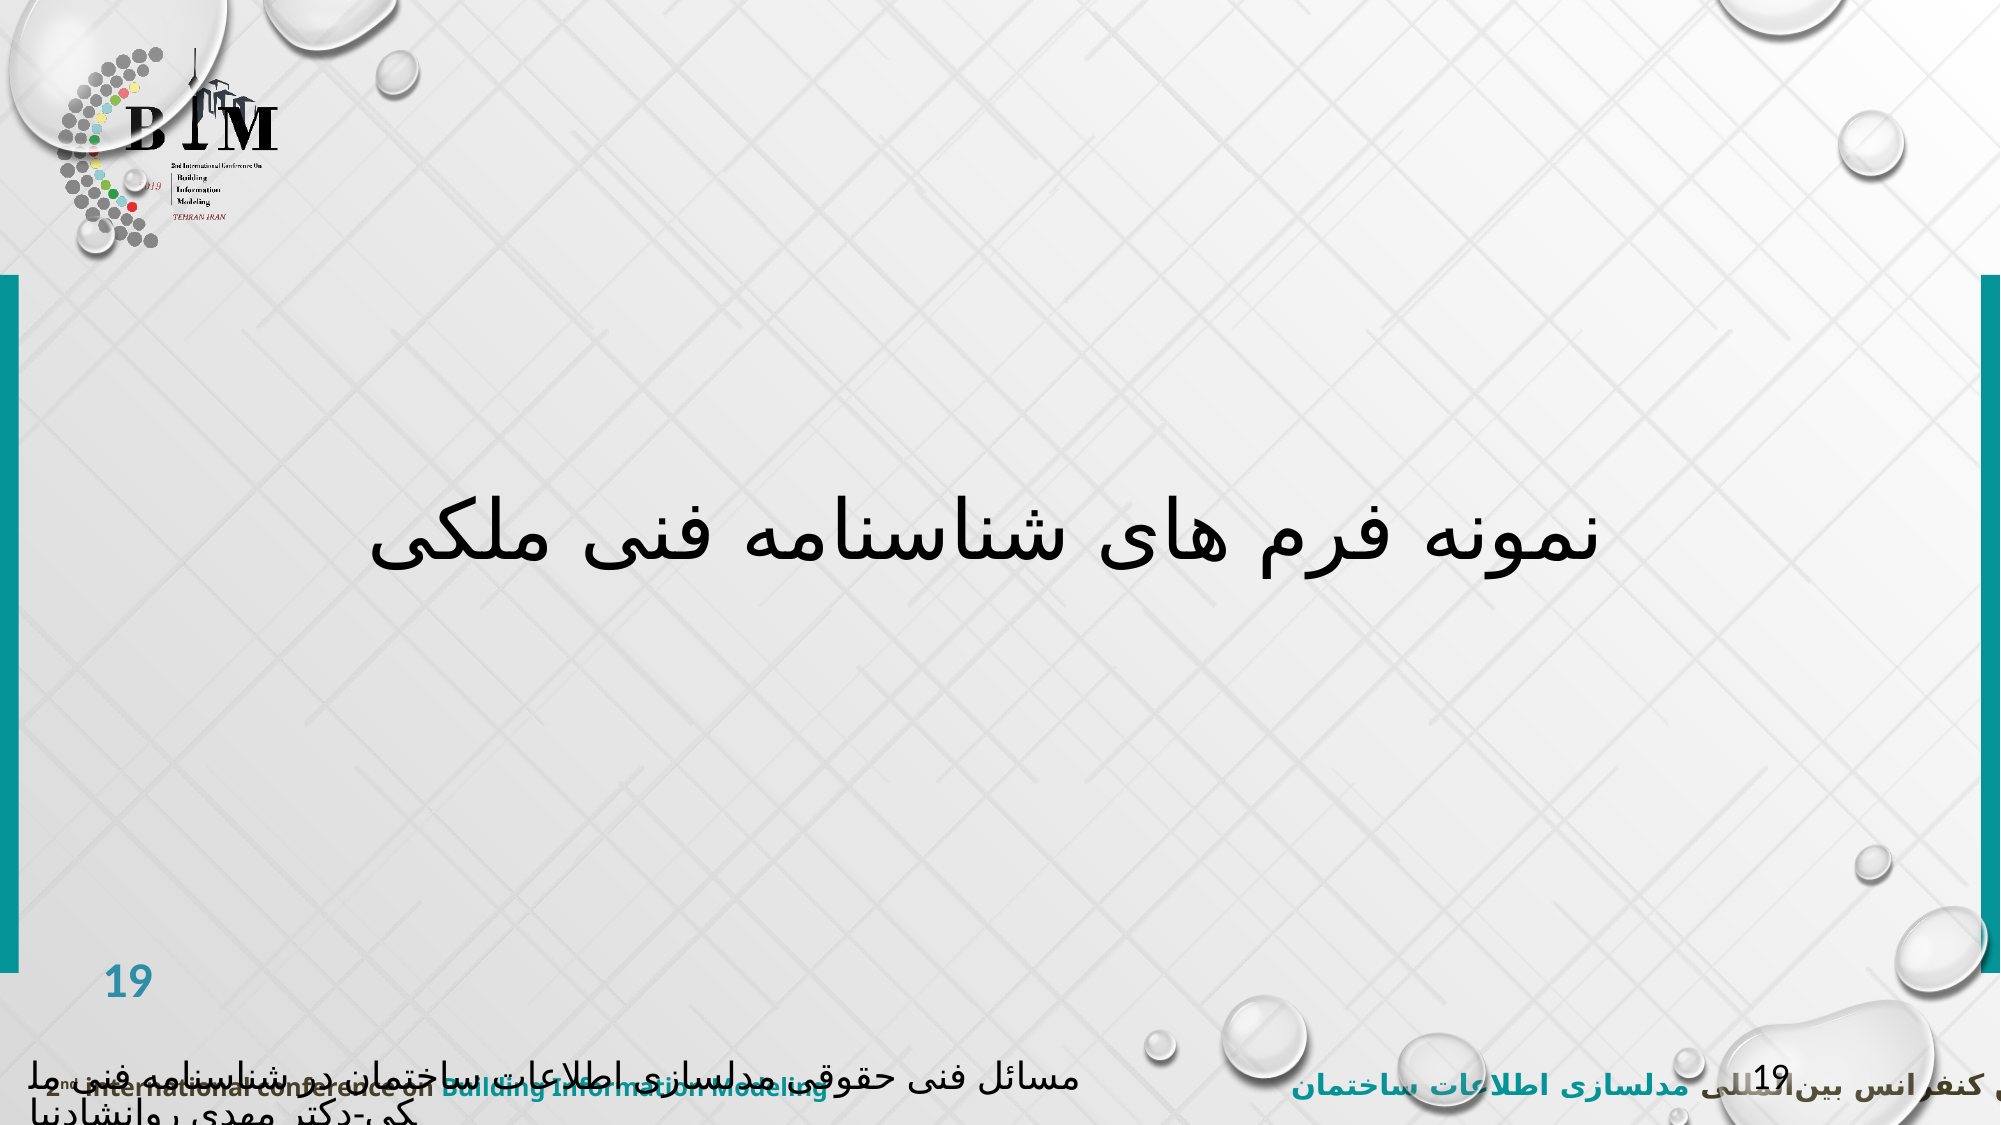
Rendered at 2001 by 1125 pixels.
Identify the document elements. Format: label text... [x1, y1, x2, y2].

slide_number 19 [1736, 1044, 1863, 1105]
footer مسائل فنی حقوقی مدلسازی اطلاعات ساختمان در شناسنامه فنی ملکی-دکتر مهدی روانشادنیا [14, 1044, 1109, 1105]
title نمونه فرم های شناسنامه فنی ملکی [149, 135, 1848, 585]
picture [0, 0, 2000, 1125]
